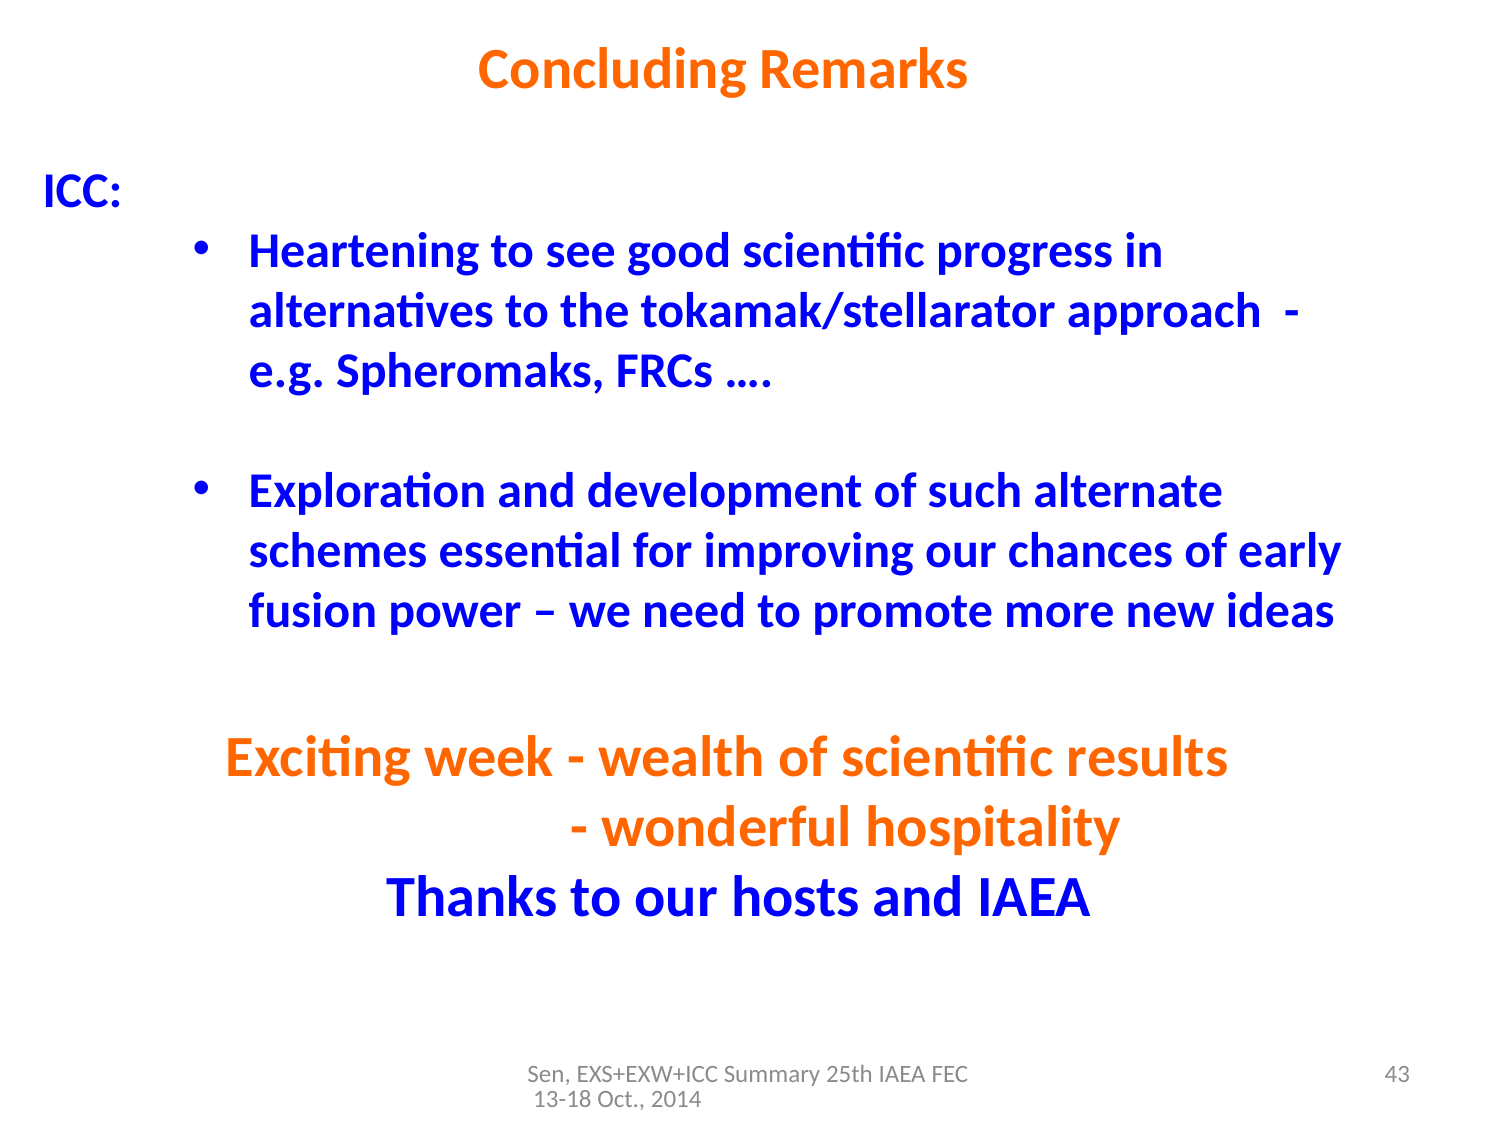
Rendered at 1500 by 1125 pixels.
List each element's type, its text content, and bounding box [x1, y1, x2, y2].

text_box Concluding Remarks [464, 23, 984, 153]
text_box Exciting week - wealth of scientific results - wonderful hospitality Thanks to our hosts and IAEA [211, 710, 1267, 936]
footer Sen, EXS+EXW+ICC Summary 25th IAEA FEC 13-18 Oct., 2014 [512, 1042, 988, 1103]
text_box ICC: Heartening to see good scientific progress in alternatives to the tokamak/stellarator approach - e.g. Spheromaks, FRCs …. Exploration and development of such alternate schemes essential for improving our chances of early fusion power – we need to promote more new ideas [27, 149, 1375, 705]
slide_number 43 [1074, 1042, 1425, 1103]
